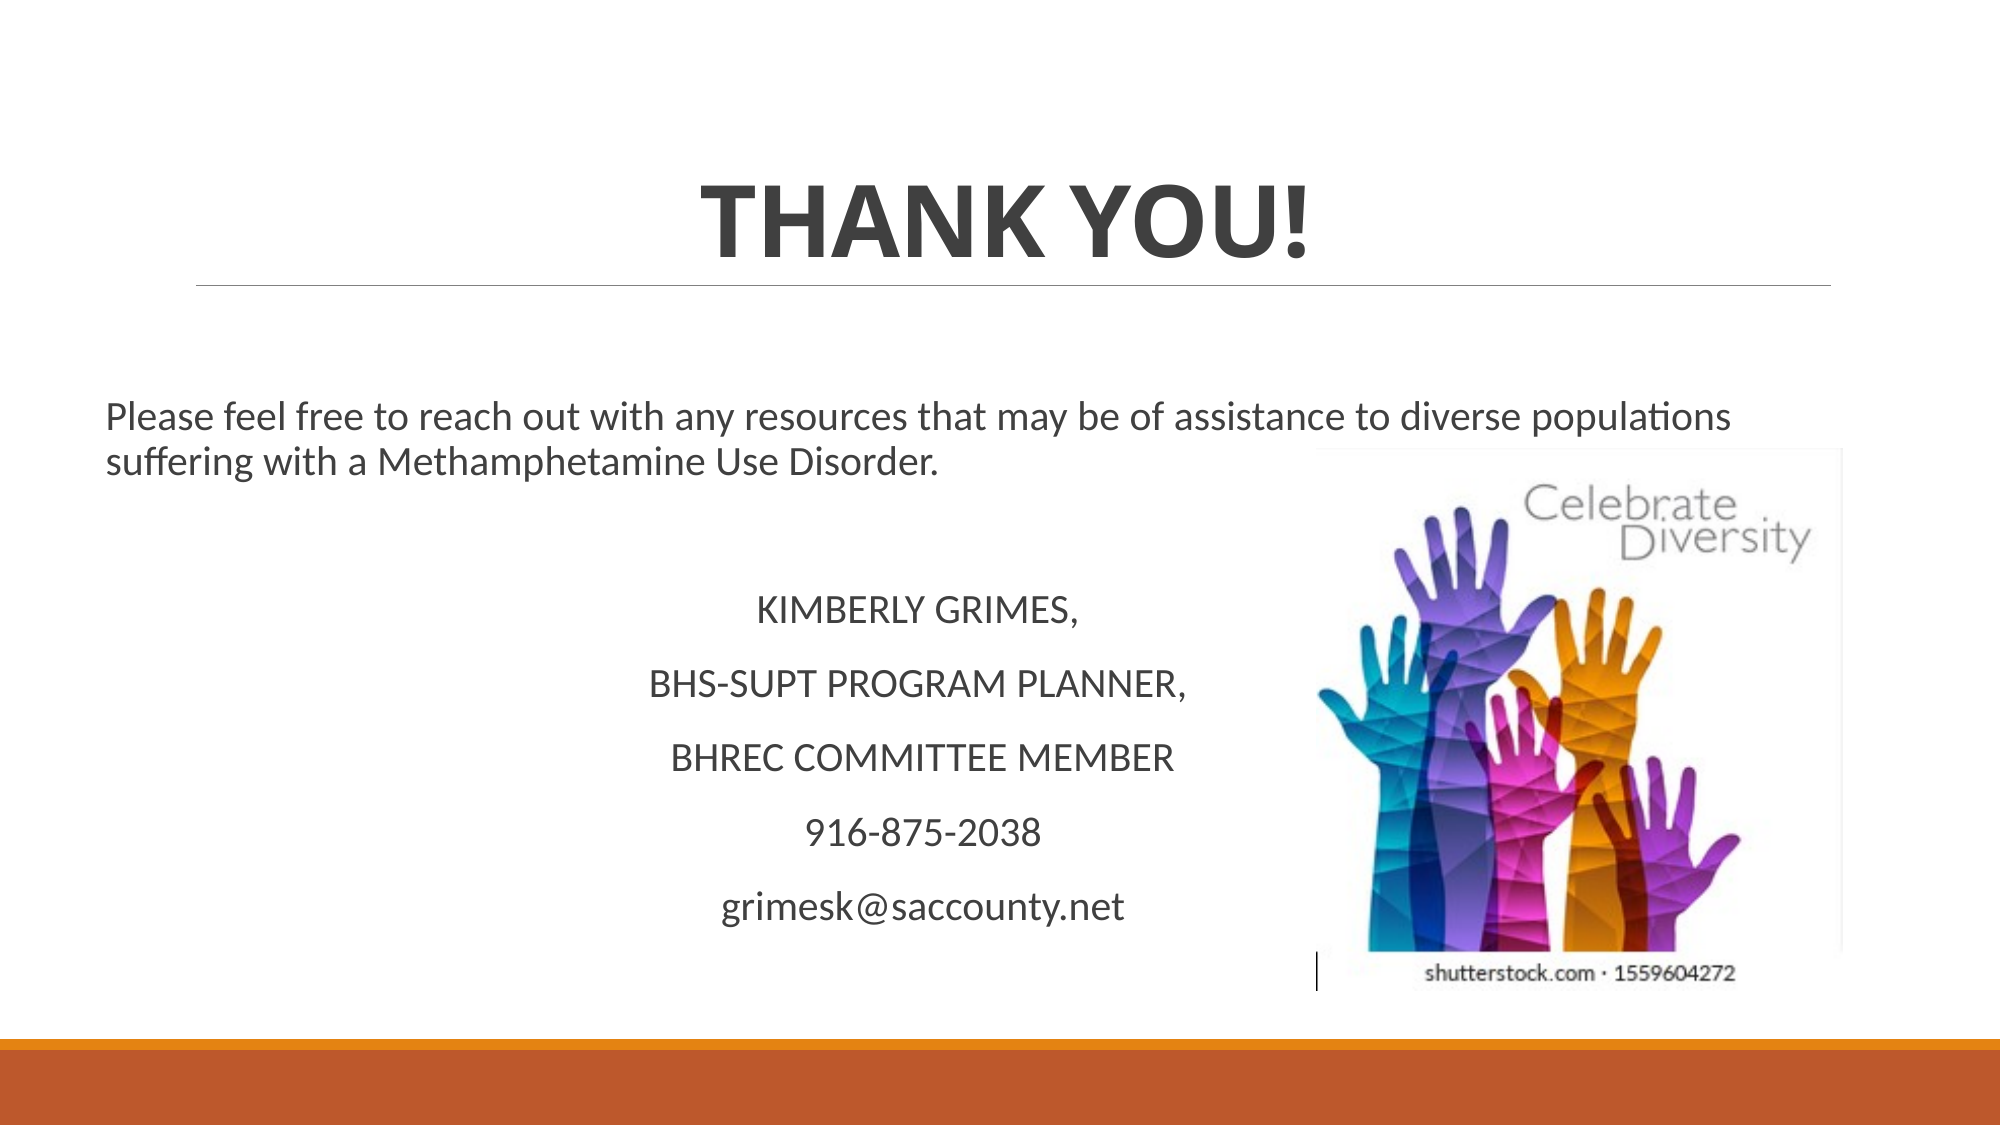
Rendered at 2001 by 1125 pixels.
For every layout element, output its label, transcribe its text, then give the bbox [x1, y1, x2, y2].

title THANK YOU! [180, 47, 1830, 285]
picture [1315, 448, 1843, 991]
list Please feel free to reach out with any resources that may be of assistance to diverse populations suffering with a Methamphetamine Use Disorder. KIMBERLY GRIMES, BHS-SUPT PROGRAM PLANNER, BHREC COMMITTEE MEMBER 916-875-2038 grimesk@saccounty.net [90, 307, 1741, 968]
